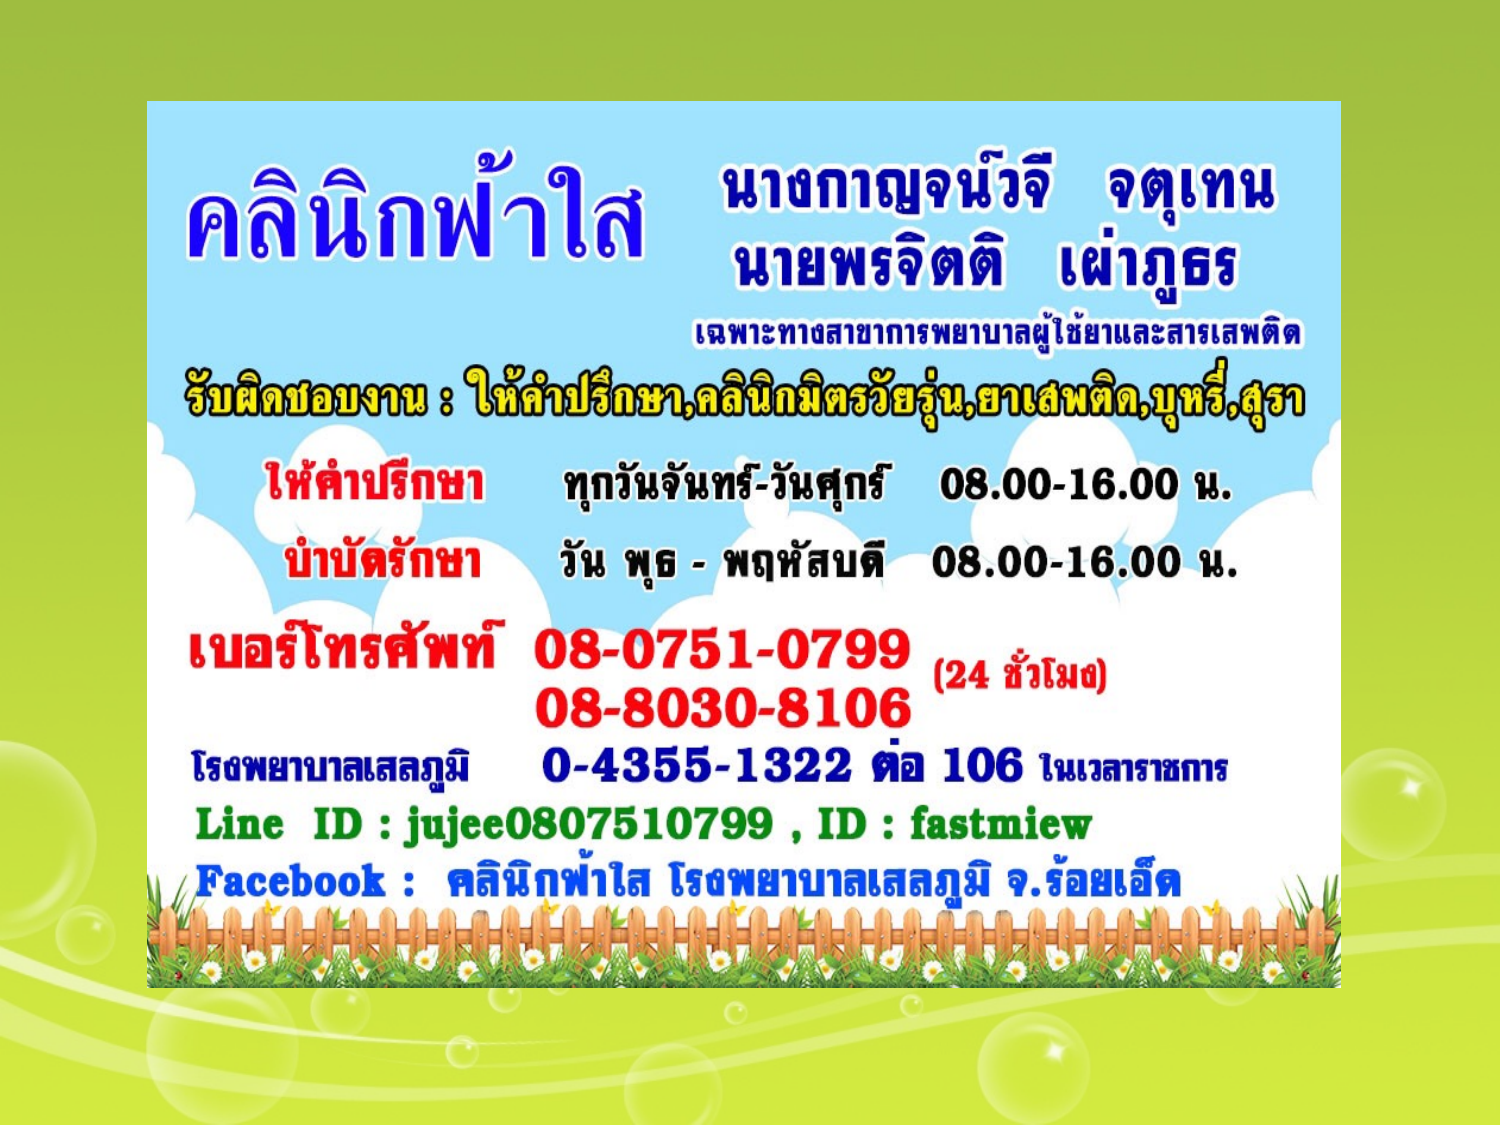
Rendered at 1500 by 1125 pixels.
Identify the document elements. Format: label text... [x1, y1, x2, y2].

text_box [0, 0, 1500, 1125]
picture [147, 101, 1341, 988]
text_box [139, 99, 1349, 1002]
table_cell การติดตามผู้ติดบุหรี่ ระยะเวลา 3 เดือน ผลลดปริมาณ/จำนวนมวนที่สูบลงได้ [142, 105, 1345, 998]
